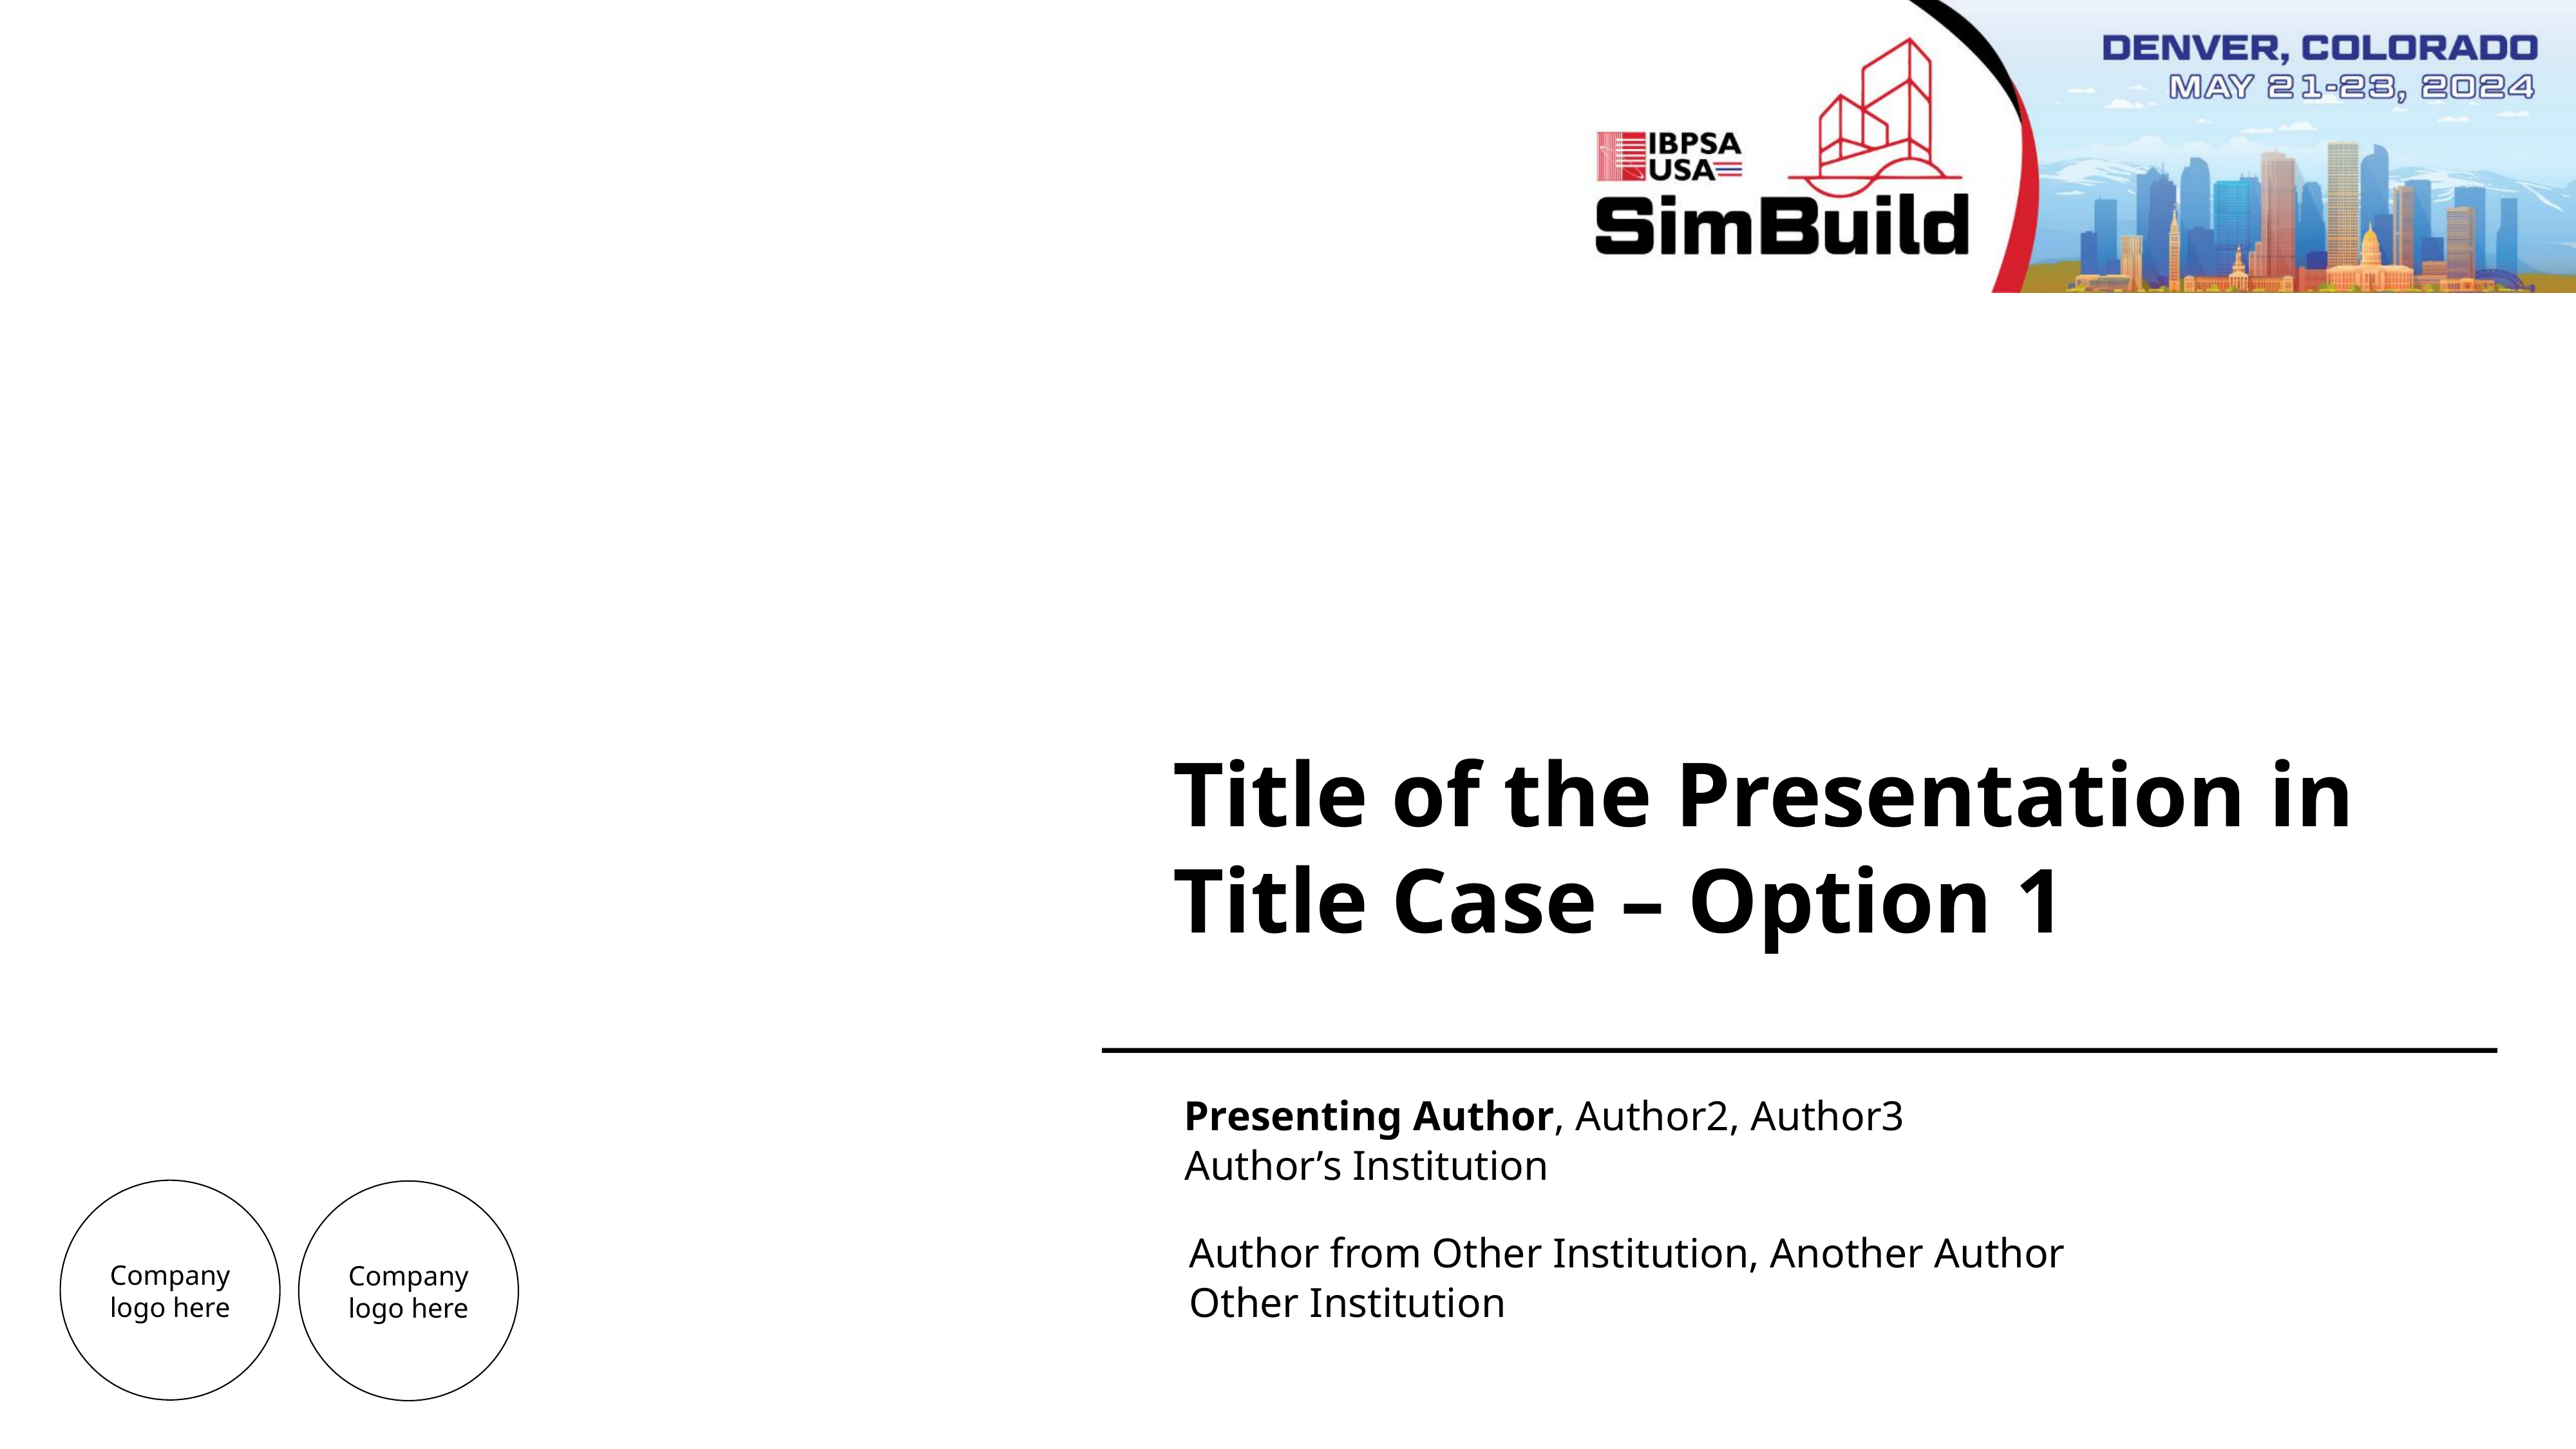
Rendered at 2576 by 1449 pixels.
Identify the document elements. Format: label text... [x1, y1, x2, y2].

text_box Author’s Institution [1175, 1141, 2501, 1188]
picture [1553, 0, 2576, 293]
text_box Author from Other Institution, Another Author [1179, 1228, 2505, 1280]
text_box Other Institution [1180, 1278, 2506, 1325]
text_box Presenting Author, Author2, Author3 [1174, 1090, 2501, 1142]
picture [0, 0, 1102, 1449]
text_box Title of the Presentation in Title Case – Option 1 [1163, 498, 2502, 955]
